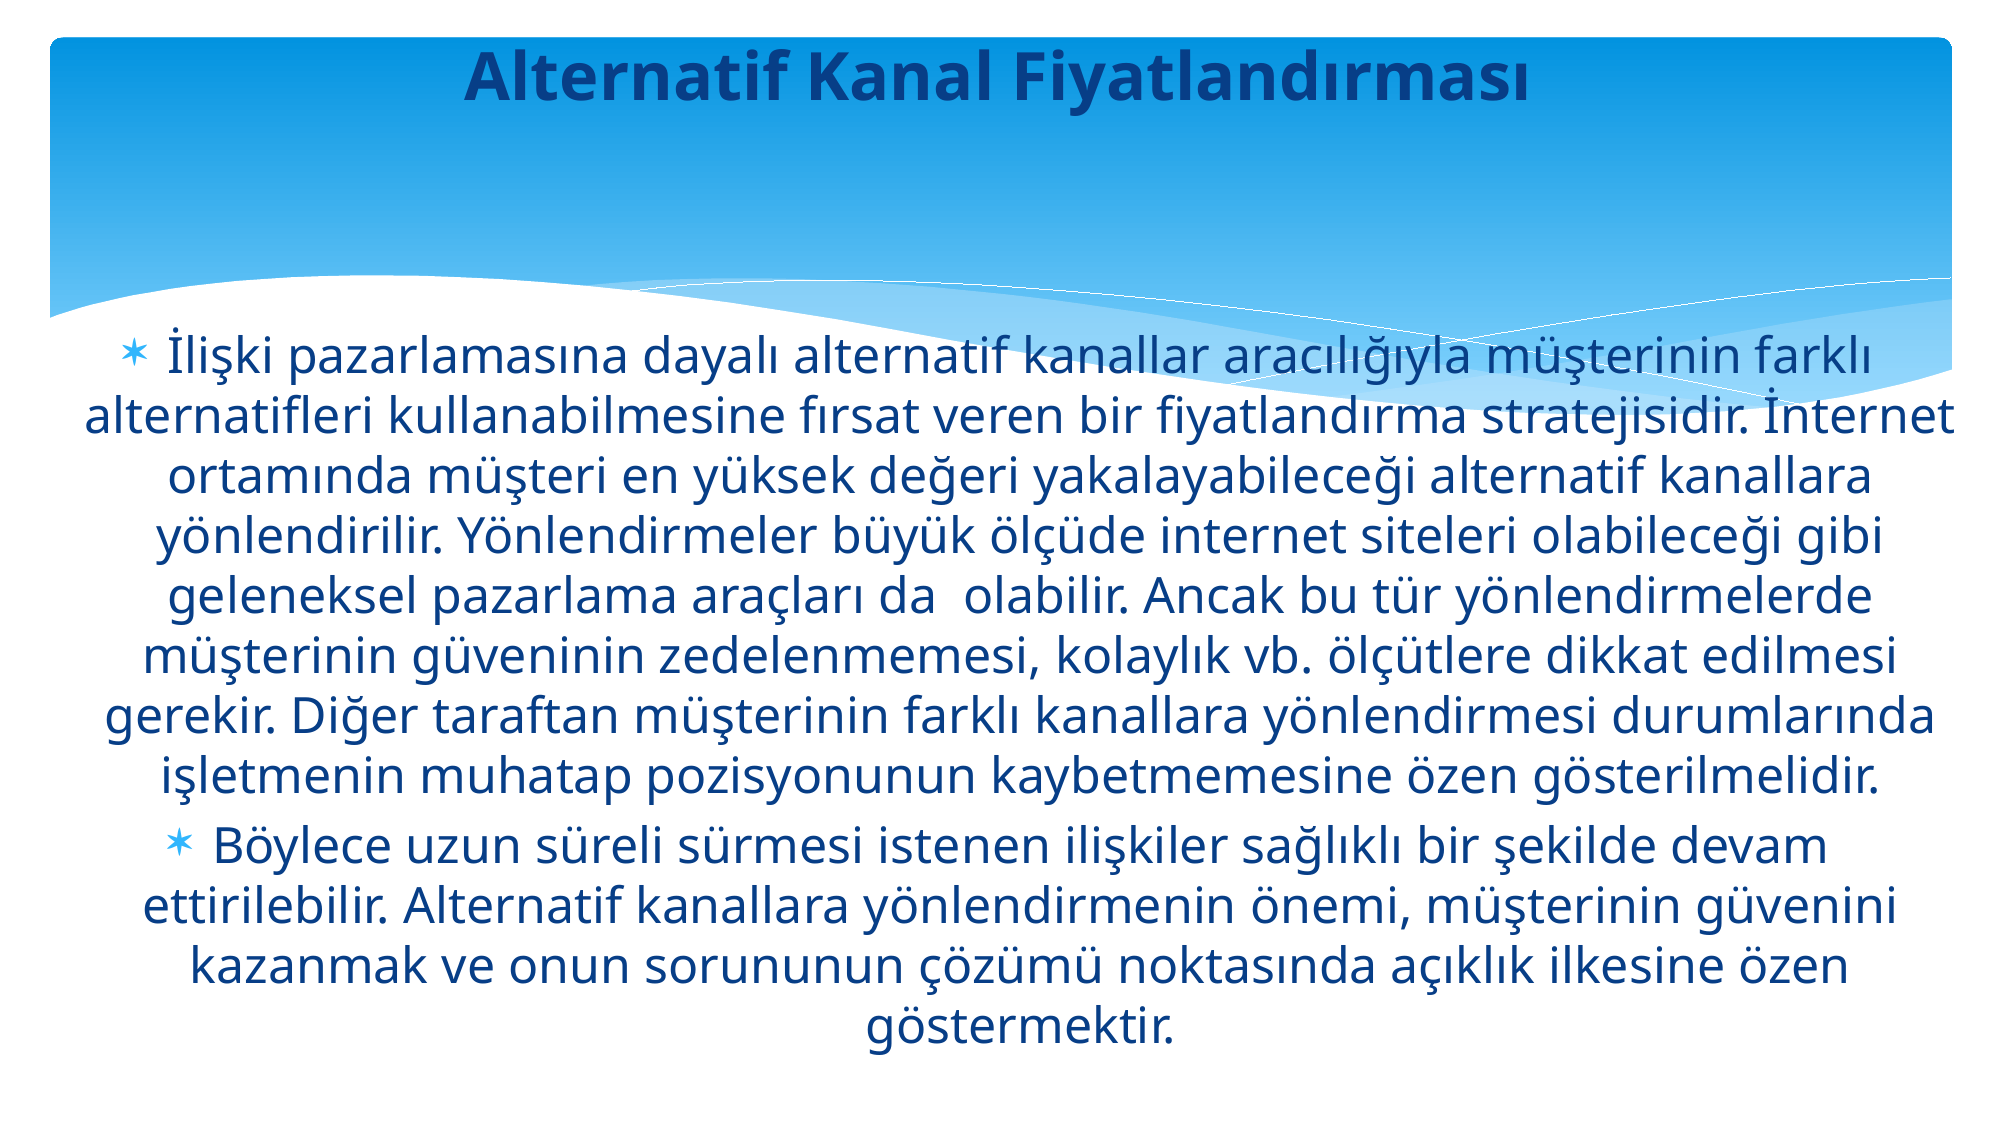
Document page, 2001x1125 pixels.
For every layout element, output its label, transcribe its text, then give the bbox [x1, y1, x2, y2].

list İlişki pazarlamasına dayalı alternatif kanallar aracılığıyla müşterinin farklı alternatifleri kullanabilmesine fırsat veren bir fiyatlandırma stratejisidir. İnternet ortamında müşteri en yüksek değeri yakalayabileceği alternatif kanallara yönlendirilir. Yönlendirmeler büyük ölçüde internet siteleri olabileceği gibi geleneksel pazarlama araçları da olabilir. Ancak bu tür yönlendirmelerde müşterinin güveninin zedelenmemesi, kolaylık vb. ölçütlere dikkat edilmesi gerekir. Diğer taraftan müşterinin farklı kanallara yönlendirmesi durumlarında işletmenin muhatap pozisyonunun kaybetmemesine özen gösterilmelidir. Böylece uzun süreli sürmesi istenen ilişkiler sağlıklı bir şekilde devam ettirilebilir. Alternatif kanallara yönlendirmenin önemi, müşterinin güvenini kazanmak ve onun sorununun çözümü noktasında açıklık ilkesine özen göstermektir. [22, 246, 1975, 1106]
title Alternatif Kanal Fiyatlandırması [22, 24, 1975, 213]
